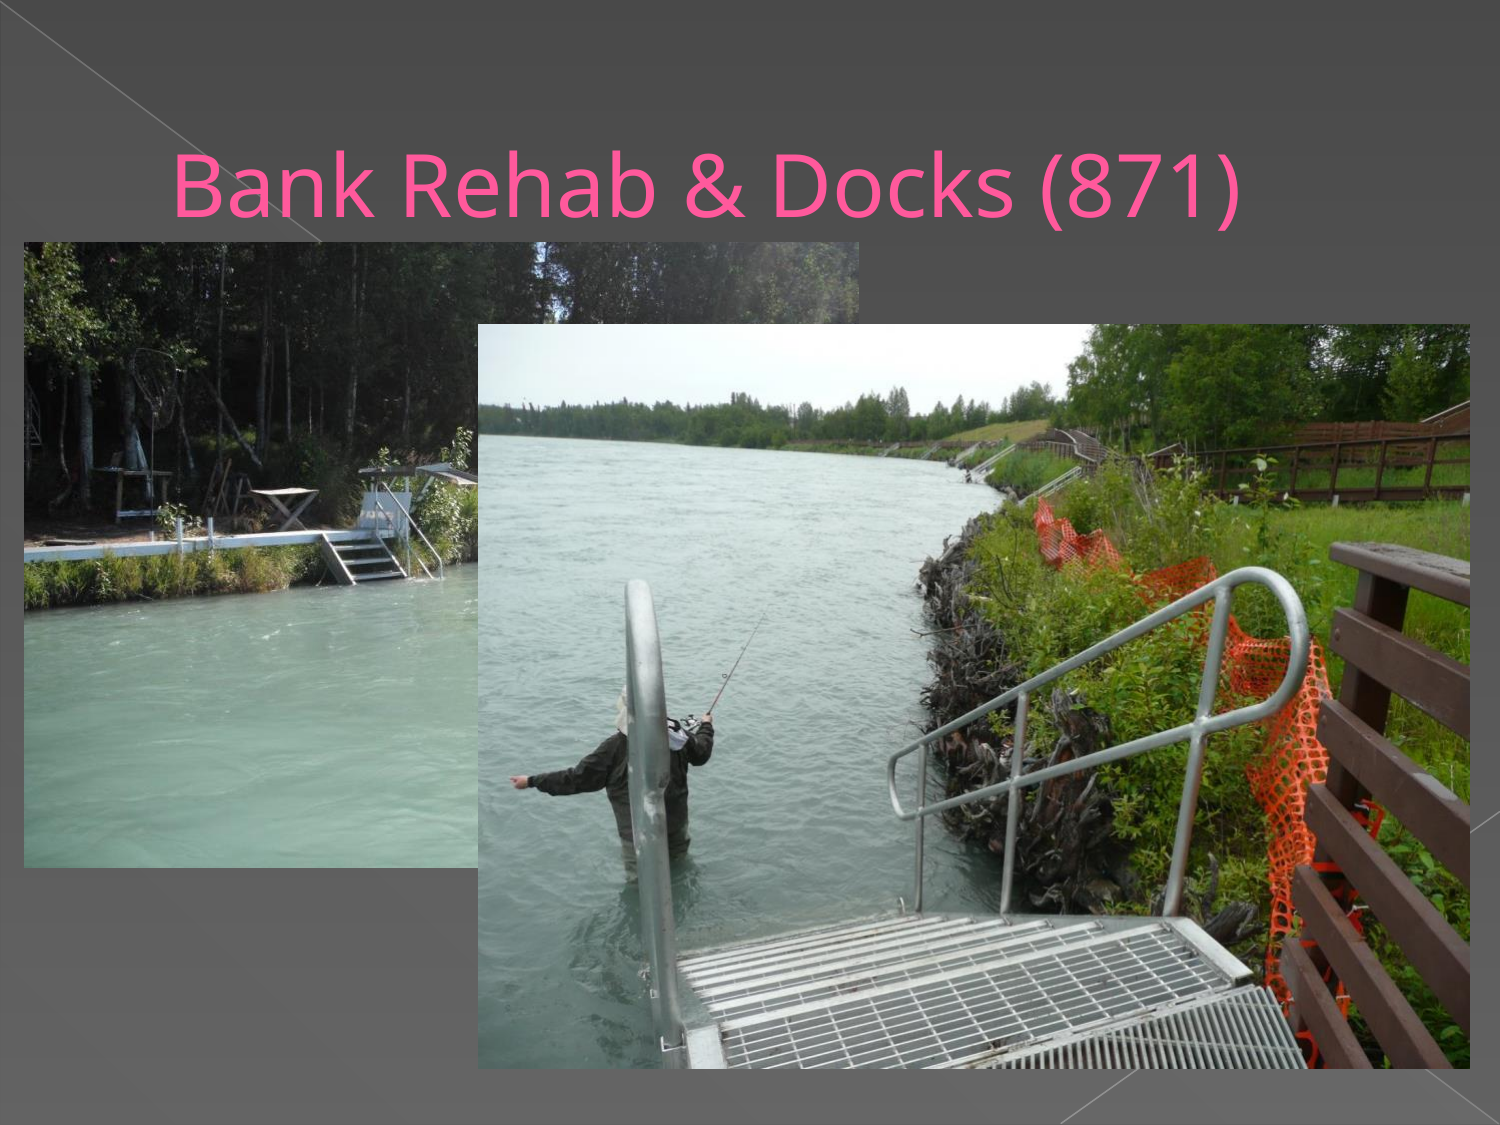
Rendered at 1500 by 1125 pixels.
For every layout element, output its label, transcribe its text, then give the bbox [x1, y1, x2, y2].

picture [24, 241, 1470, 1069]
title Bank Rehab & Docks (871) [75, 115, 1425, 250]
